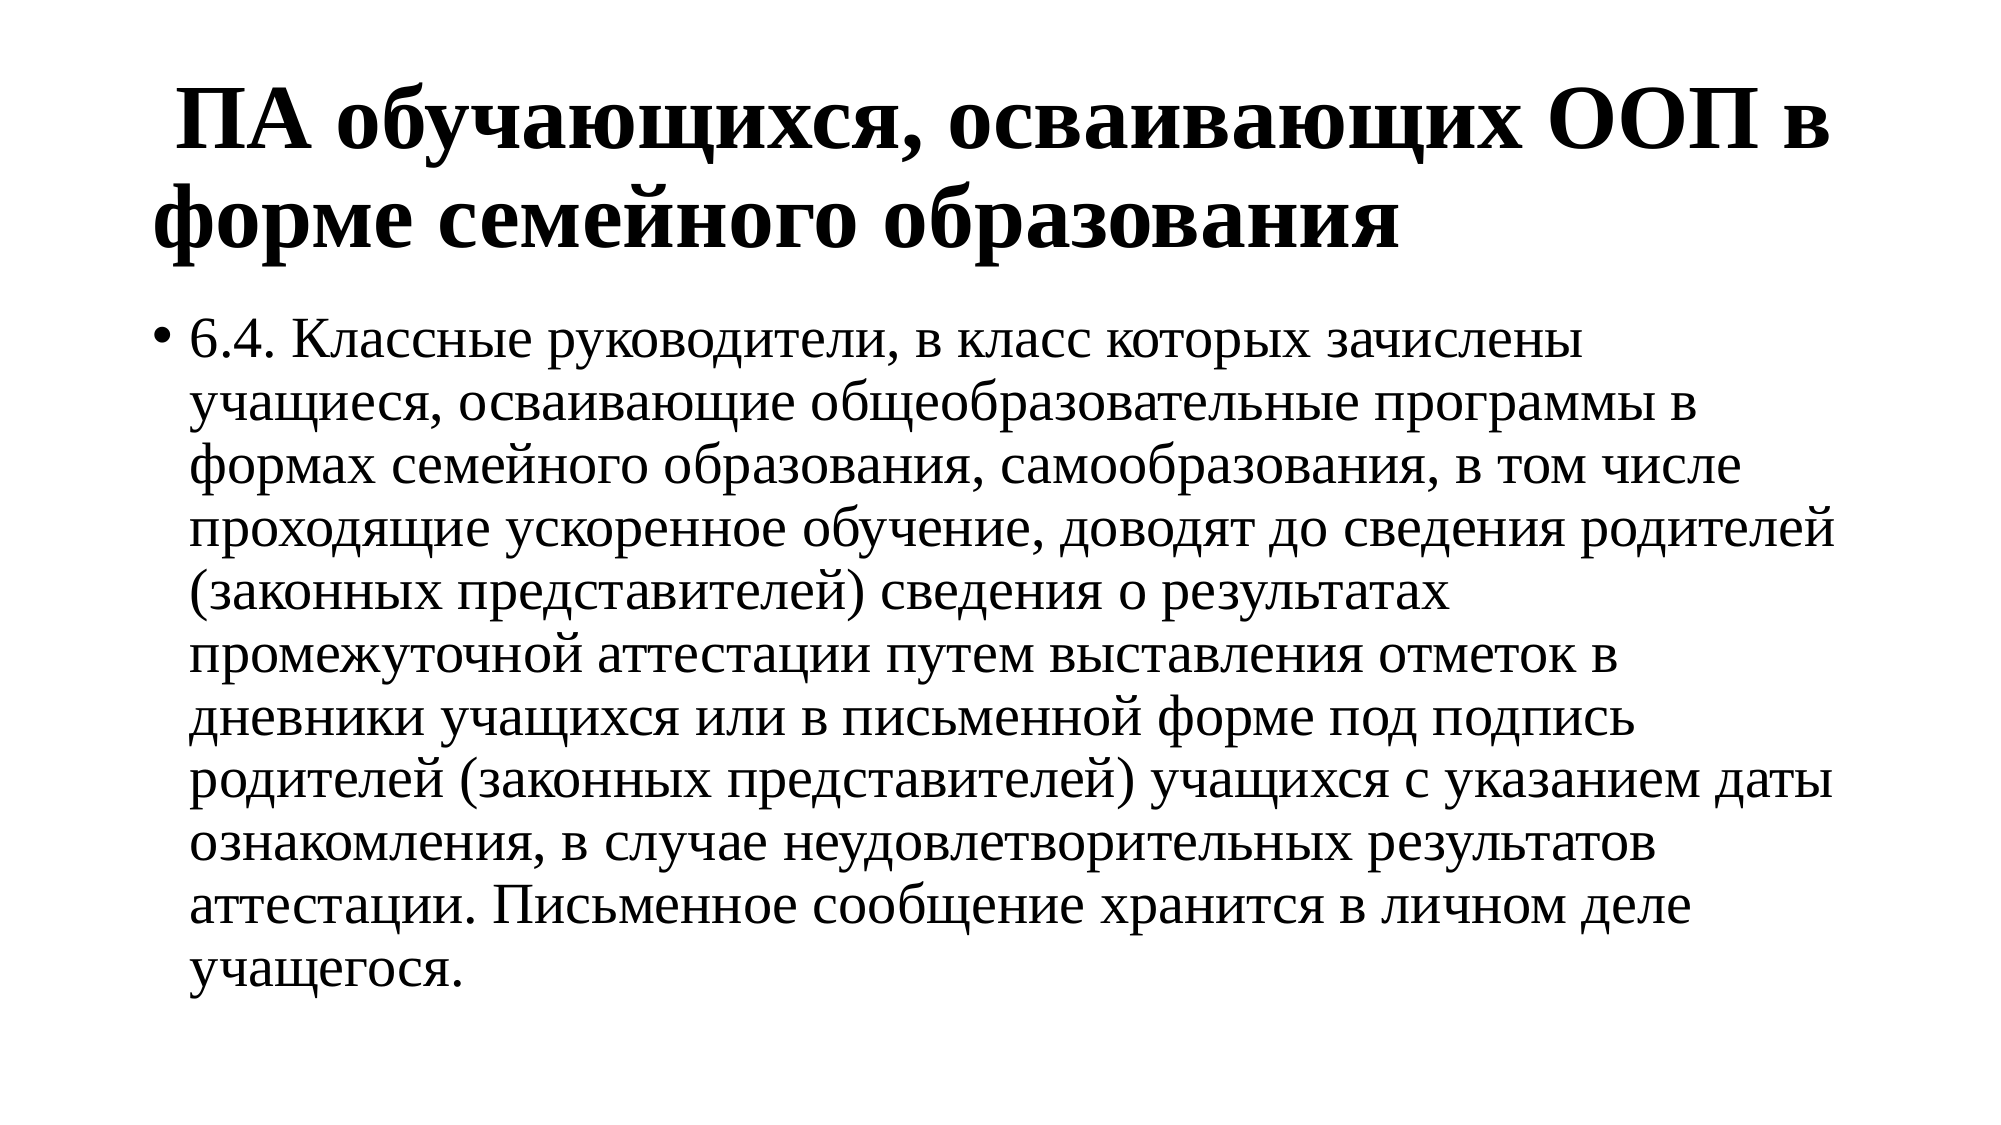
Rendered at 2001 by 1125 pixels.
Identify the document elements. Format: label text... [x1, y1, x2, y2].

list 6.4. Классные руководители, в класс которых зачислены учащиеся, осваивающие общеобразовательные программы в формах семейного образования, самообразования, в том числе проходящие ускоренное обучение, доводят до сведения родителей (законных представителей) сведения о результатах промежуточной аттестации путем выставления отметок в дневники учащихся или в письменной форме под подпись родителей (законных представителей) учащихся с указанием даты ознакомления, в случае неудовлетворительных результатов аттестации. Письменное сообщение хранится в личном деле учащегося. [137, 299, 1863, 1014]
title ПА обучающихся, осваивающих ООП в форме семейного образования [137, 59, 1863, 278]
